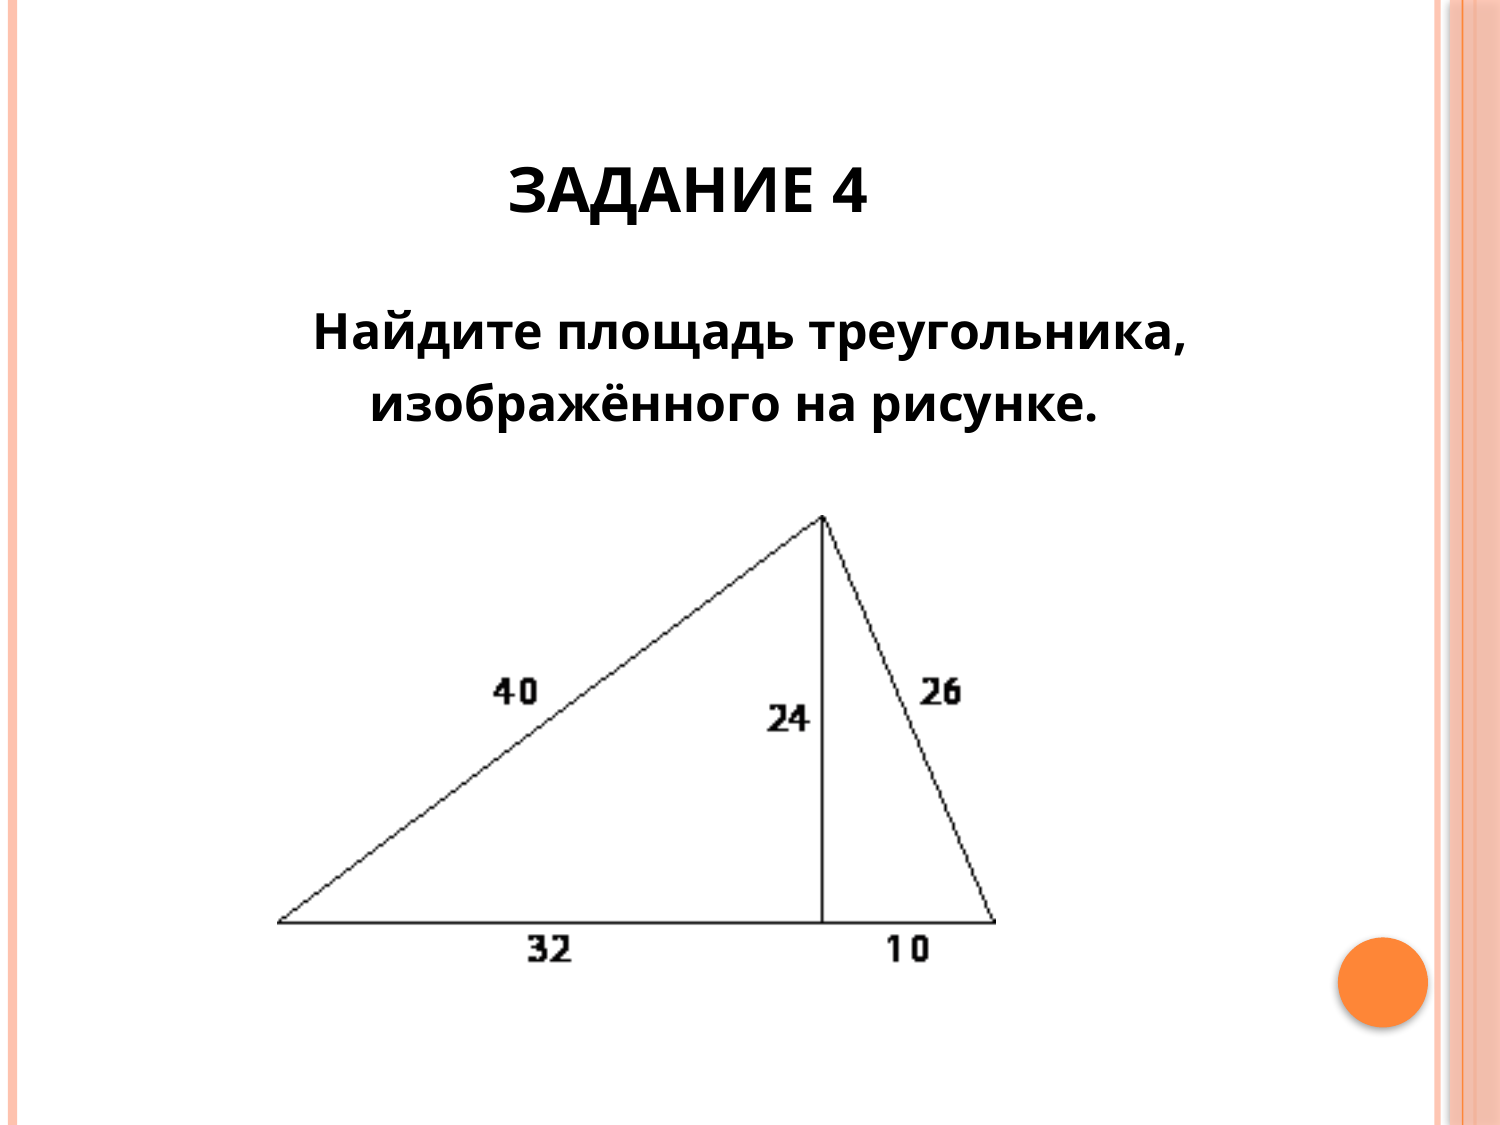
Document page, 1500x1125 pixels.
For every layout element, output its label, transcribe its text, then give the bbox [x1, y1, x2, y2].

list Найдите площадь треугольника, изображённого на рисунке. [57, 231, 1412, 1015]
title Задание 4 [75, 45, 1300, 231]
picture [276, 514, 996, 977]
